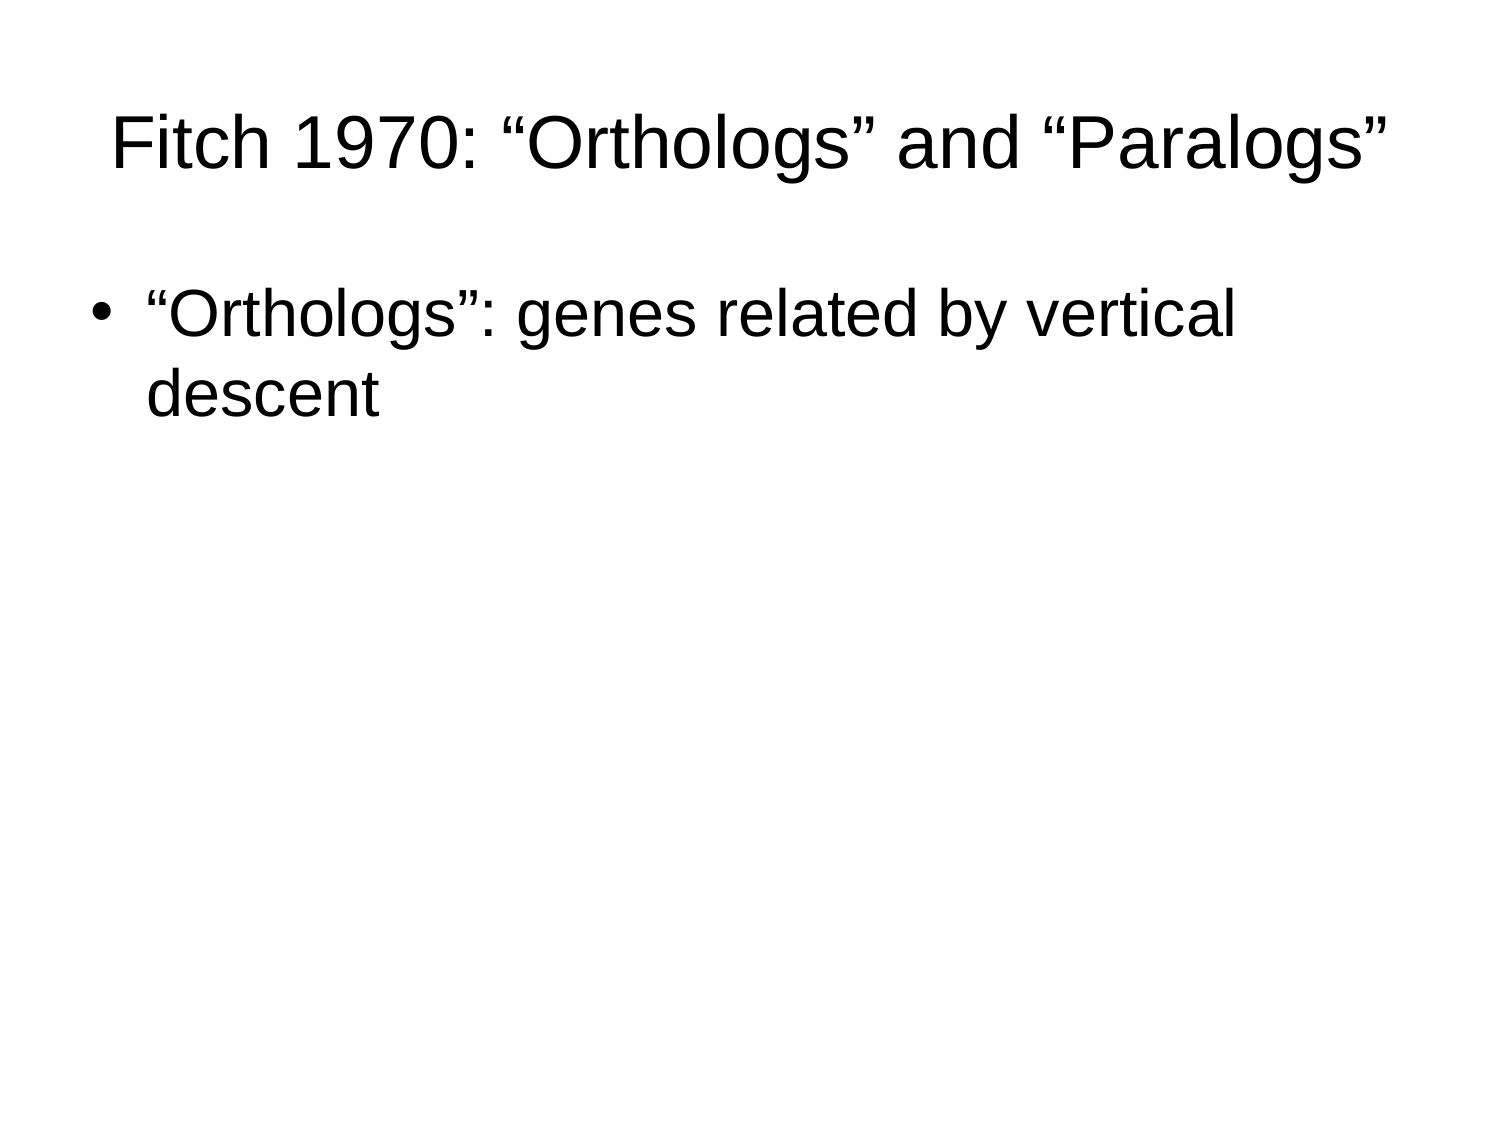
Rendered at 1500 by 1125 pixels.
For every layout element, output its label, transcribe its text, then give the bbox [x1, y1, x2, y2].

list “Orthologs”: genes related by vertical descent [75, 262, 1425, 1005]
title Fitch 1970: “Orthologs” and “Paralogs” [75, 45, 1425, 233]
